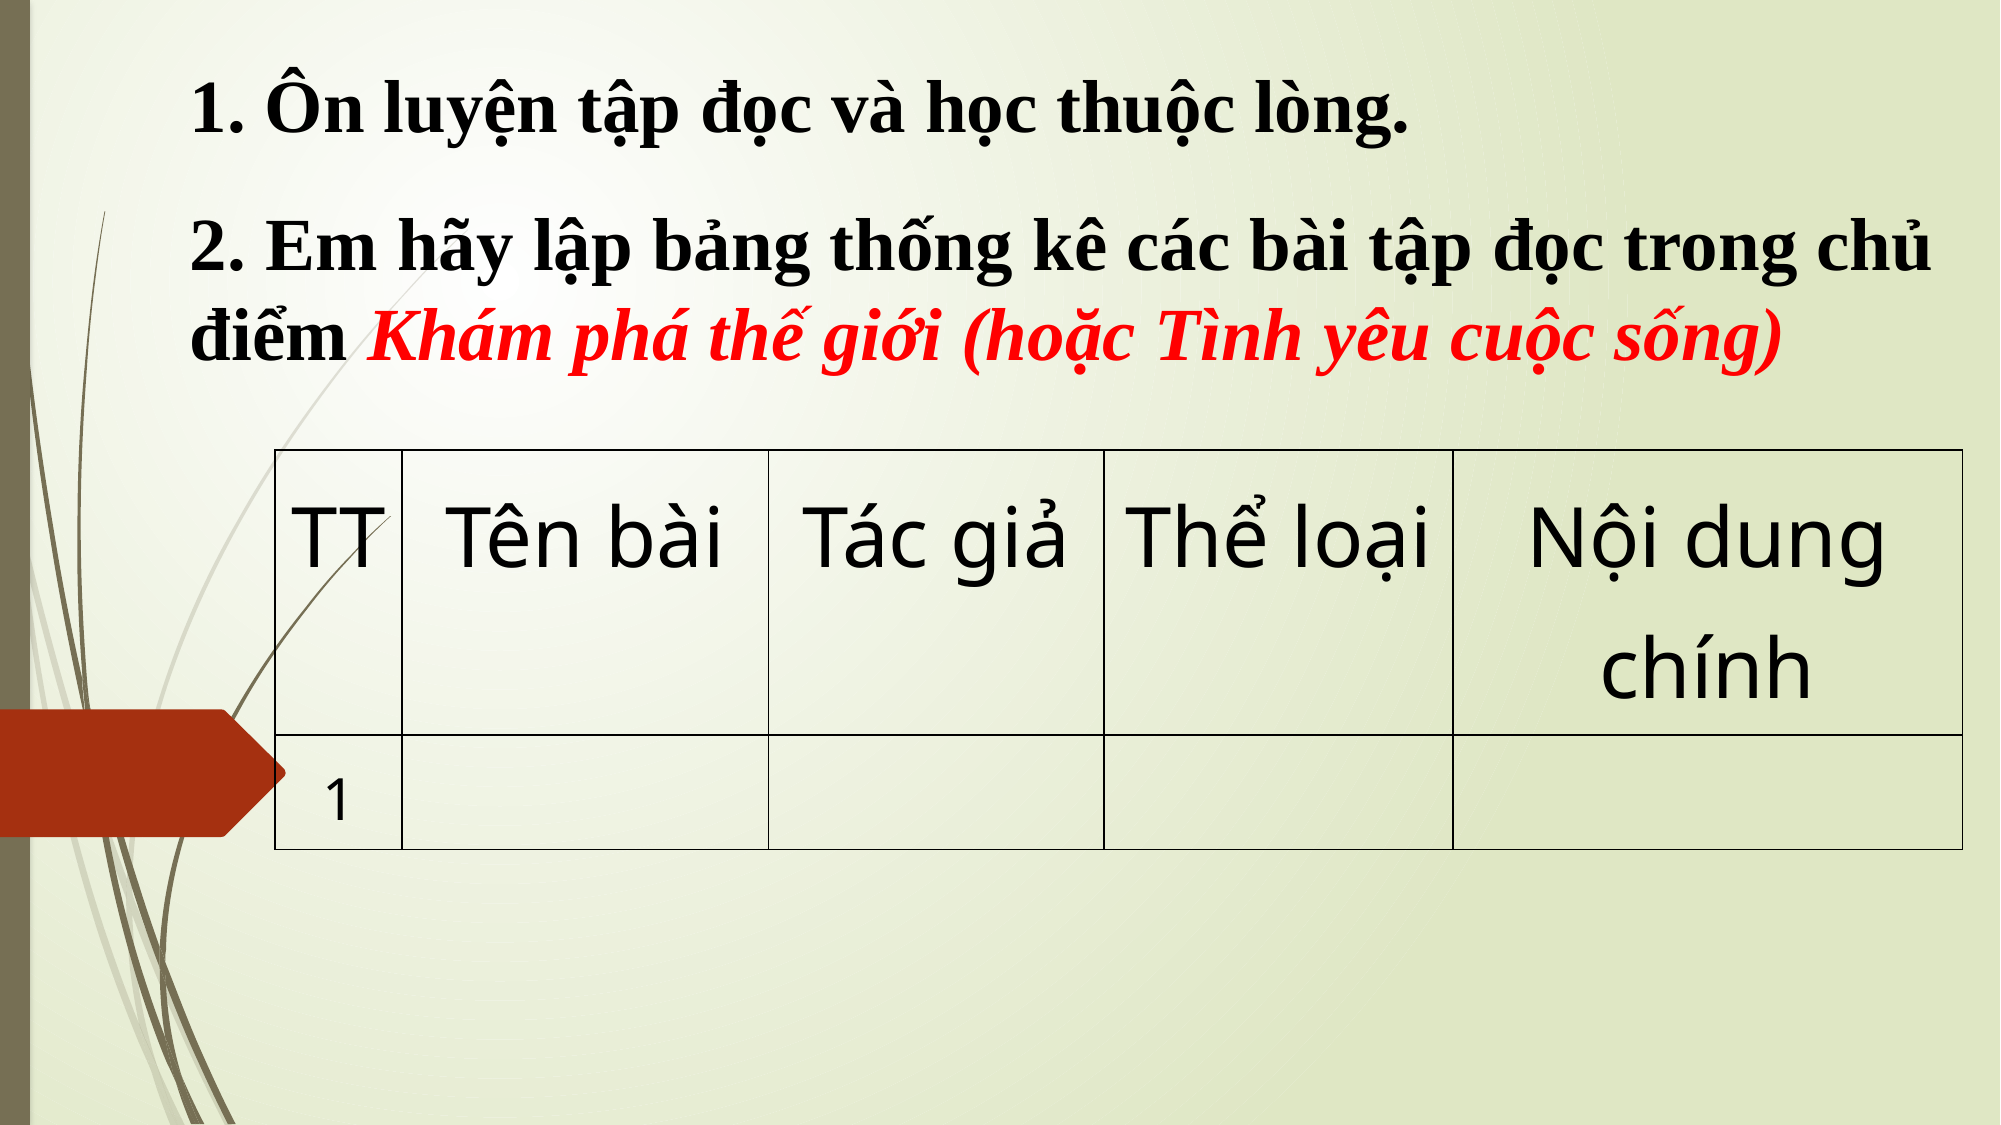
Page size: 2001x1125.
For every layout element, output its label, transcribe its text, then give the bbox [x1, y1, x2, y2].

table_header Thể loại [1105, 451, 1452, 734]
table_cell [769, 736, 1103, 849]
table_header Tên bài [403, 451, 768, 734]
table_cell 1 [276, 736, 401, 849]
table_cell [1454, 736, 1962, 849]
table_header Nội dung chính [1454, 451, 1962, 734]
text_box 2. Em hãy lập bảng thống kê các bài tập đọc trong chủ điểm Khám phá thế giới (hoặc Tình yêu cuộc sống) [174, 187, 1950, 475]
table_header TT [276, 451, 401, 734]
table_cell [403, 736, 768, 849]
table_cell [1105, 736, 1452, 849]
table_header Tác giả [769, 451, 1103, 734]
subtitle 1. Ôn luyện tập đọc và học thuộc lòng. [174, 50, 1825, 163]
